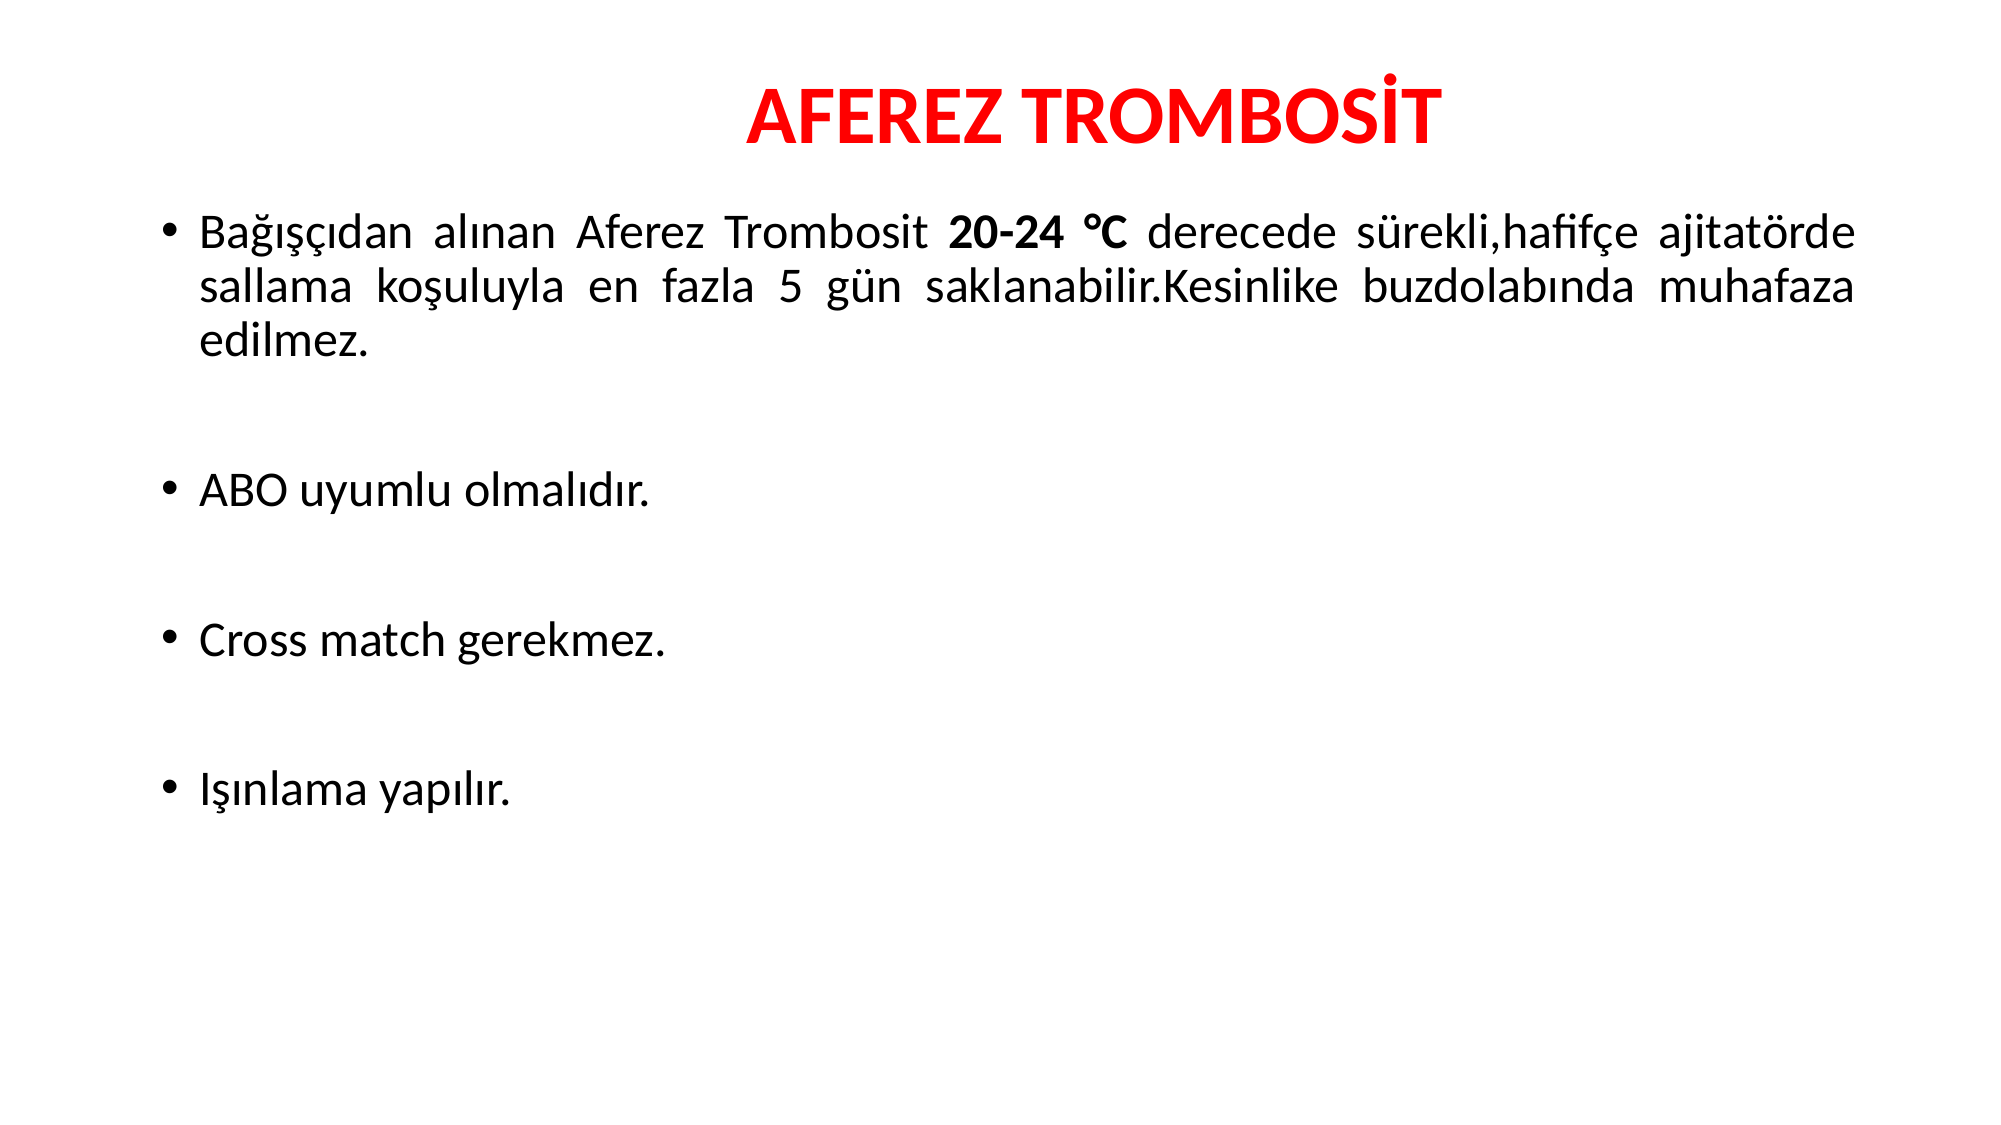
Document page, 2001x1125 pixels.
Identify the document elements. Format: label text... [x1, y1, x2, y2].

list Bağışçıdan alınan Aferez Trombosit 20-24 °C derecede sürekli,hafifçe ajitatörde sallama koşuluyla en fazla 5 gün saklanabilir.Kesinlike buzdolabında muhafaza edilmez. ABO uyumlu olmalıdır. Cross match gerekmez. Işınlama yapılır. [146, 198, 1872, 912]
title AFEREZ TROMBOSİT [275, 22, 1487, 211]
